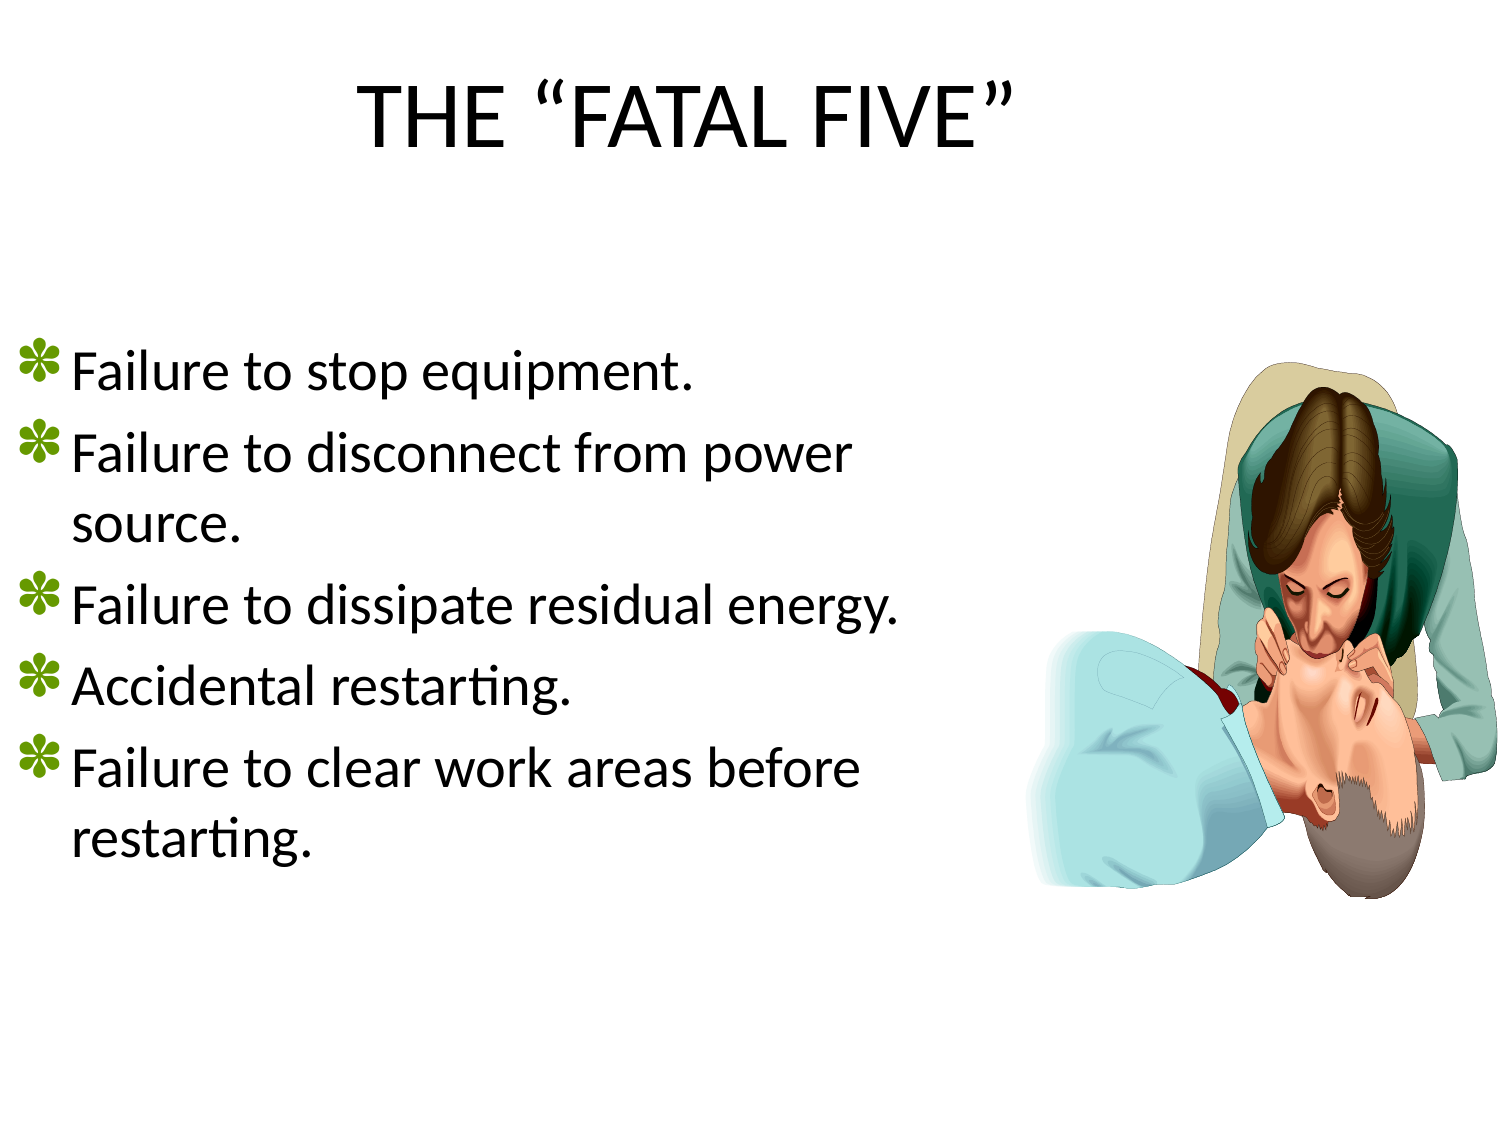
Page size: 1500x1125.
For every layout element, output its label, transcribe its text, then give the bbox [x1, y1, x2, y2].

list Failure to stop equipment. Failure to disconnect from power source. Failure to dissipate residual energy. Accidental restarting. Failure to clear work areas before restarting. [0, 324, 963, 1000]
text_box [1024, 362, 1500, 901]
title THE “FATAL FIVE” [75, 45, 1300, 175]
